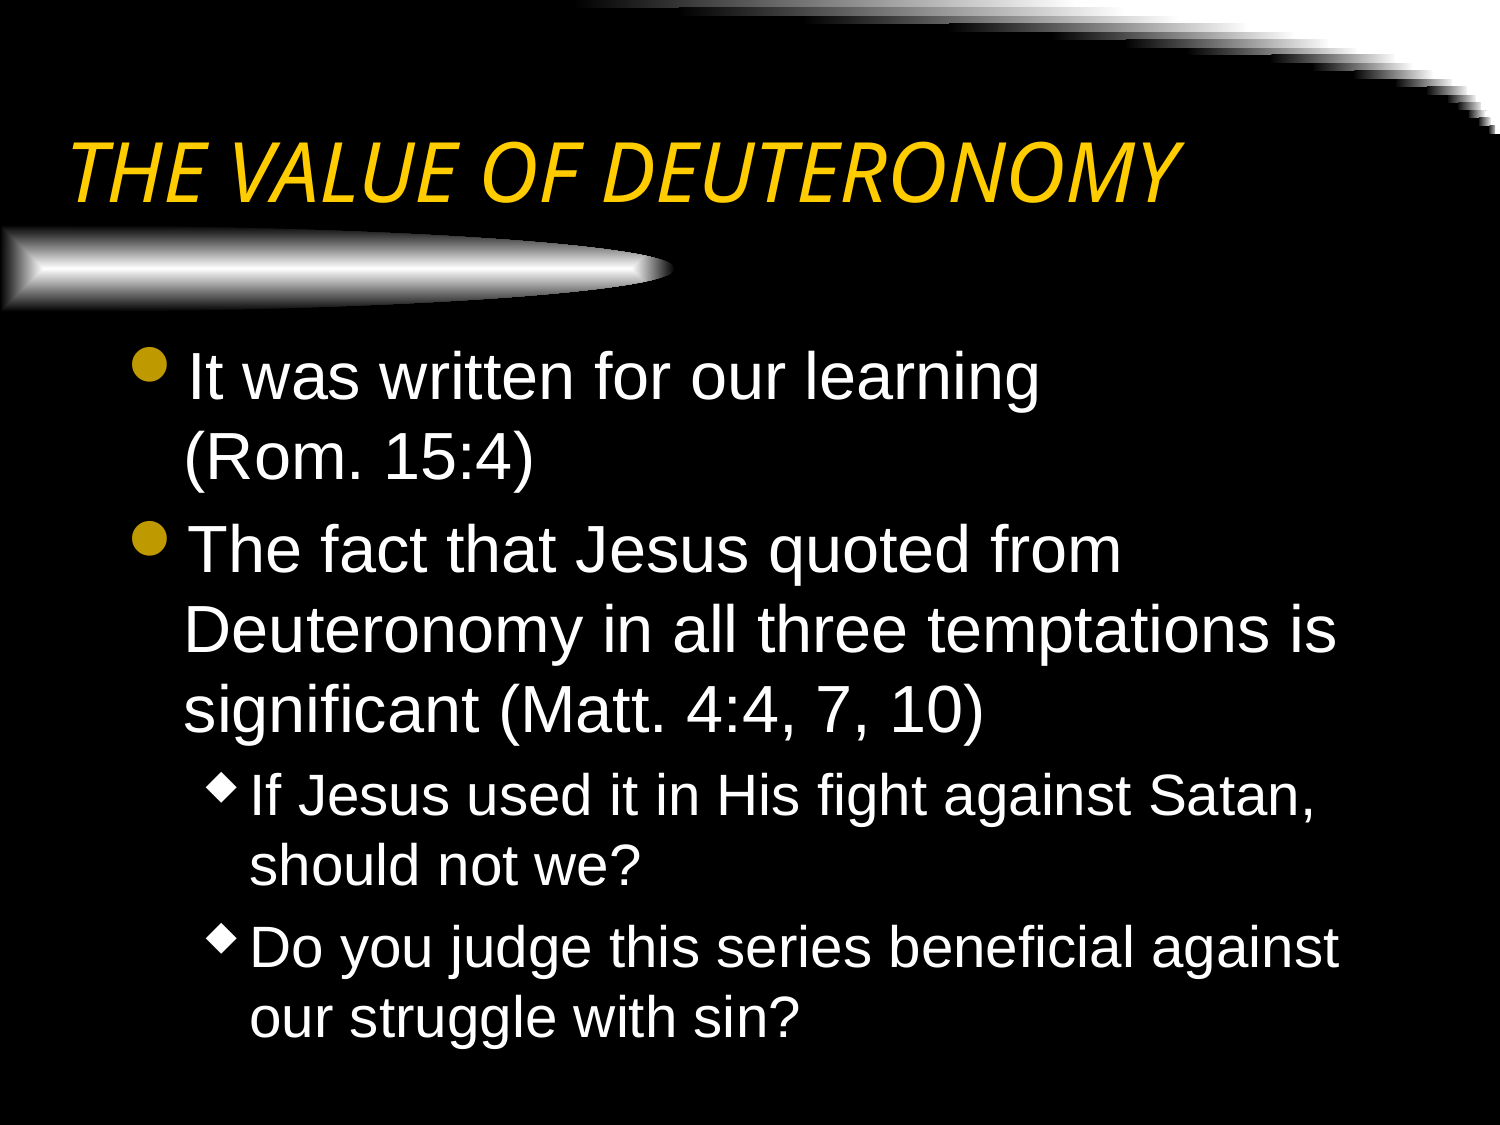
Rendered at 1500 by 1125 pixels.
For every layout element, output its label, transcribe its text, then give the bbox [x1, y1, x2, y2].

title THE VALUE OF DEUTERONOMY [49, 74, 1326, 263]
list It was written for our learning (Rom. 15:4) The fact that Jesus quoted from Deuteronomy in all three temptations is significant (Matt. 4:4, 7, 10) If Jesus used it in His fight against Satan, should not we? Do you judge this series beneficial against our struggle with sin? [112, 324, 1388, 1001]
